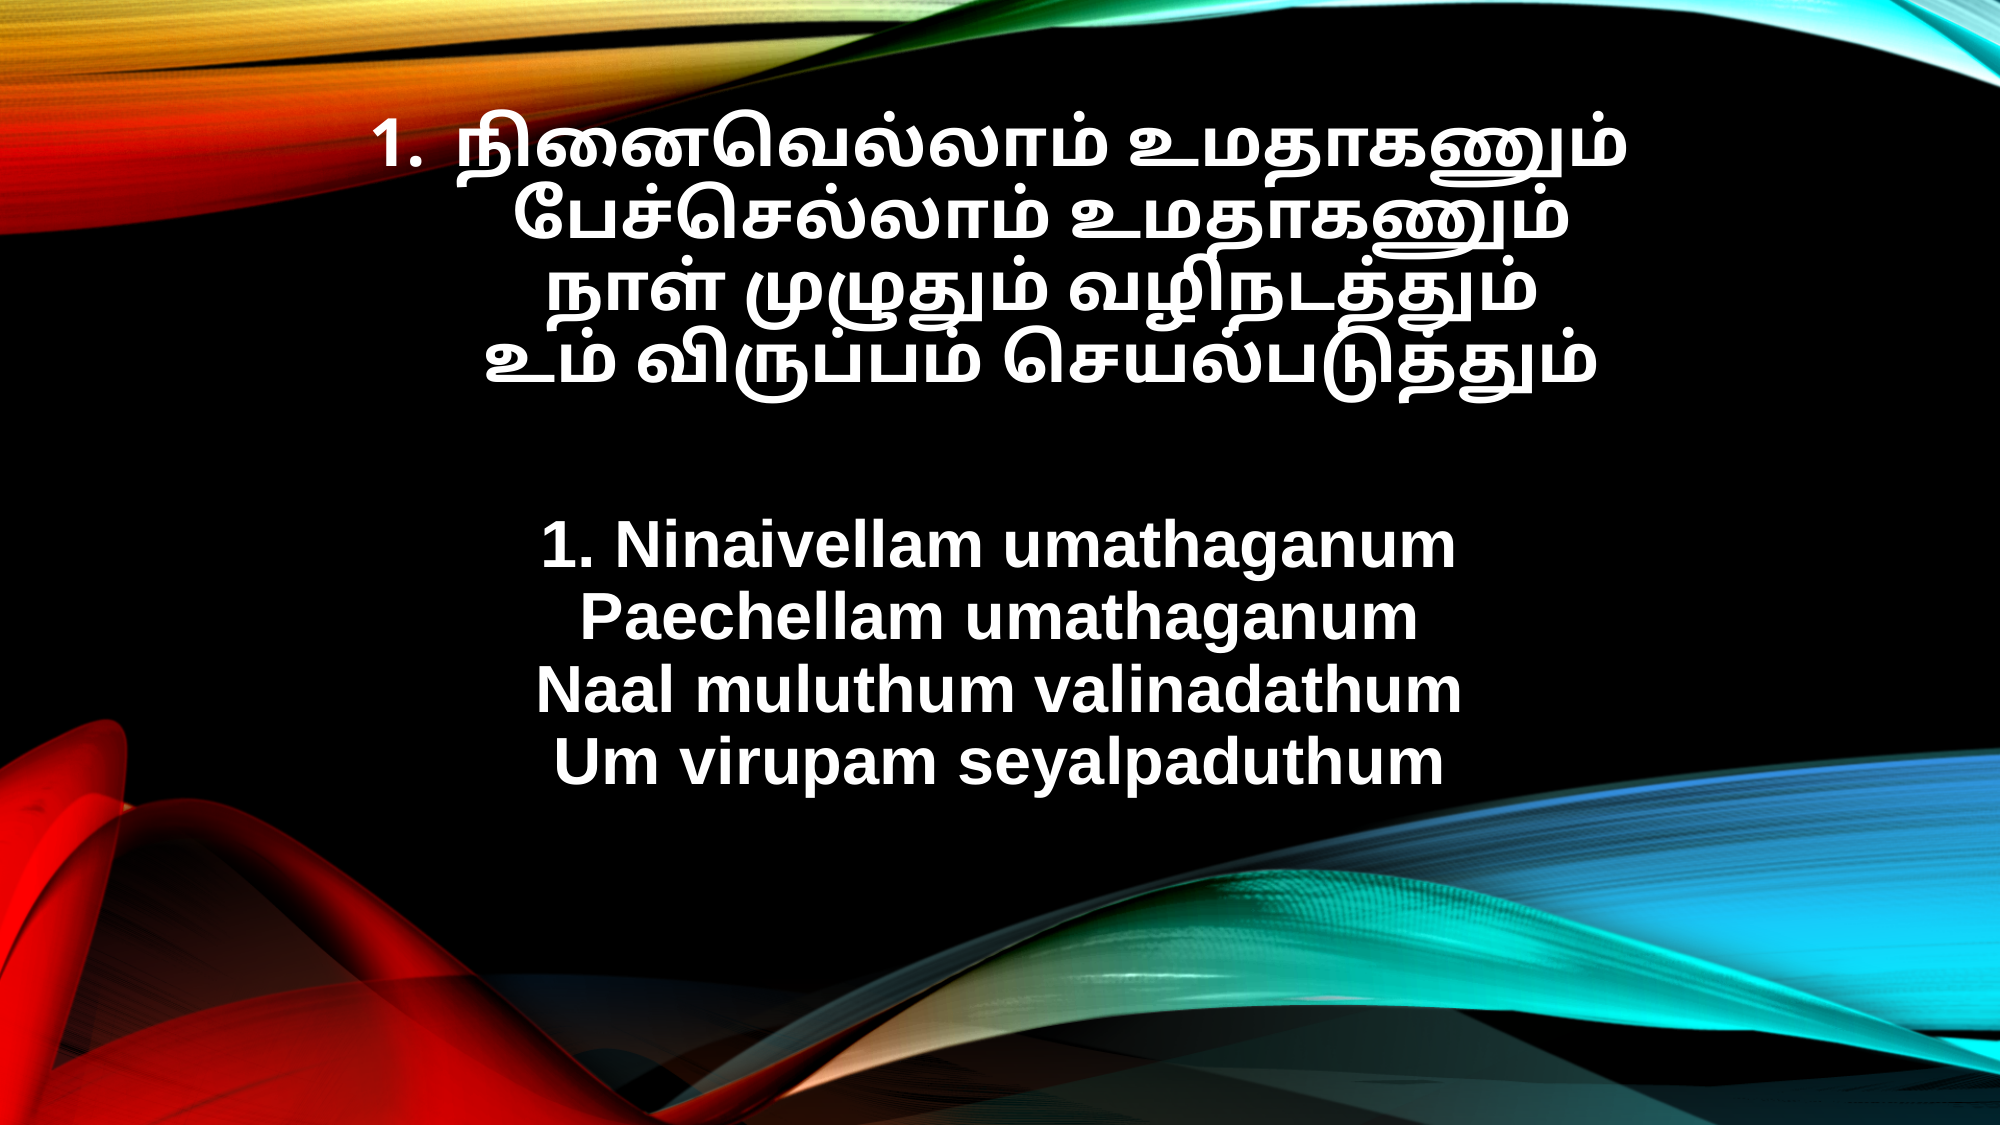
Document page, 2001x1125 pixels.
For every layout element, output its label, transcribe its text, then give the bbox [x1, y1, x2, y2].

subtitle நினைவெல்லாம் உமதாகணும் பேச்செல்லாம் உமதாகணும் நாள் முழுதும் வழிநடத்தும் உம் விருப்பம் செயல்படுத்தும் 1. Ninaivellam umathaganum Paechellam umathaganum Naal muluthum valinadathum Um virupam seyalpaduthum [0, 0, 2000, 1125]
